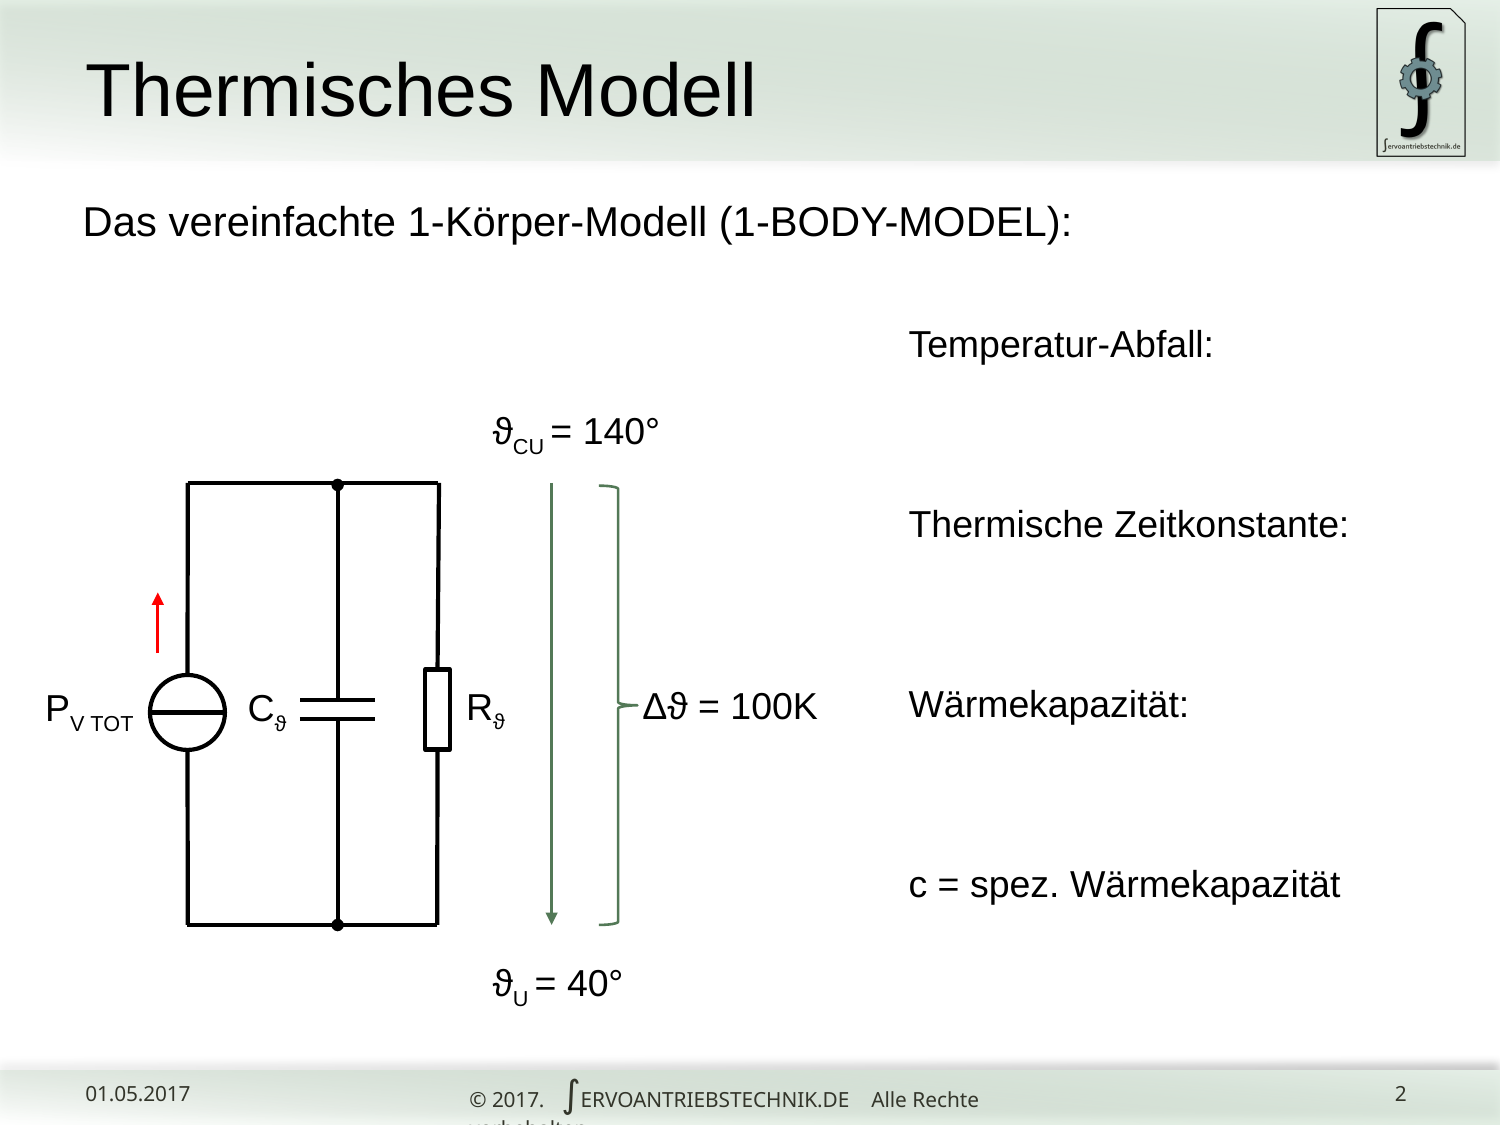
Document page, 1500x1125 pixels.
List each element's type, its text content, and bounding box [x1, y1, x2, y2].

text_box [182, 673, 192, 682]
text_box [431, 667, 446, 678]
text_box ϑCU = 140° [477, 399, 704, 466]
text_box ϑU = 40° [477, 951, 667, 1018]
text_box Cϑ [232, 676, 302, 743]
text_box PV TOT [30, 676, 149, 743]
text_box [423, 667, 452, 752]
text_box Δϑ = 100K [627, 675, 863, 735]
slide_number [70, 1073, 215, 1118]
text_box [152, 715, 224, 721]
footer © 2017. ∫ERVOANTRIEBSTECHNIK.DE Alle Rechte vorbehalten. [454, 1063, 1081, 1125]
list Das vereinfachte 1-Körper-Modell (1-BODY-MODEL): [68, 187, 1418, 313]
title Thermisches Modell [70, 11, 1422, 162]
text_box [598, 484, 627, 926]
slide_number 2 [1296, 1073, 1422, 1106]
text_box [147, 673, 228, 752]
picture [1376, 7, 1466, 157]
text_box Rϑ [452, 675, 521, 742]
